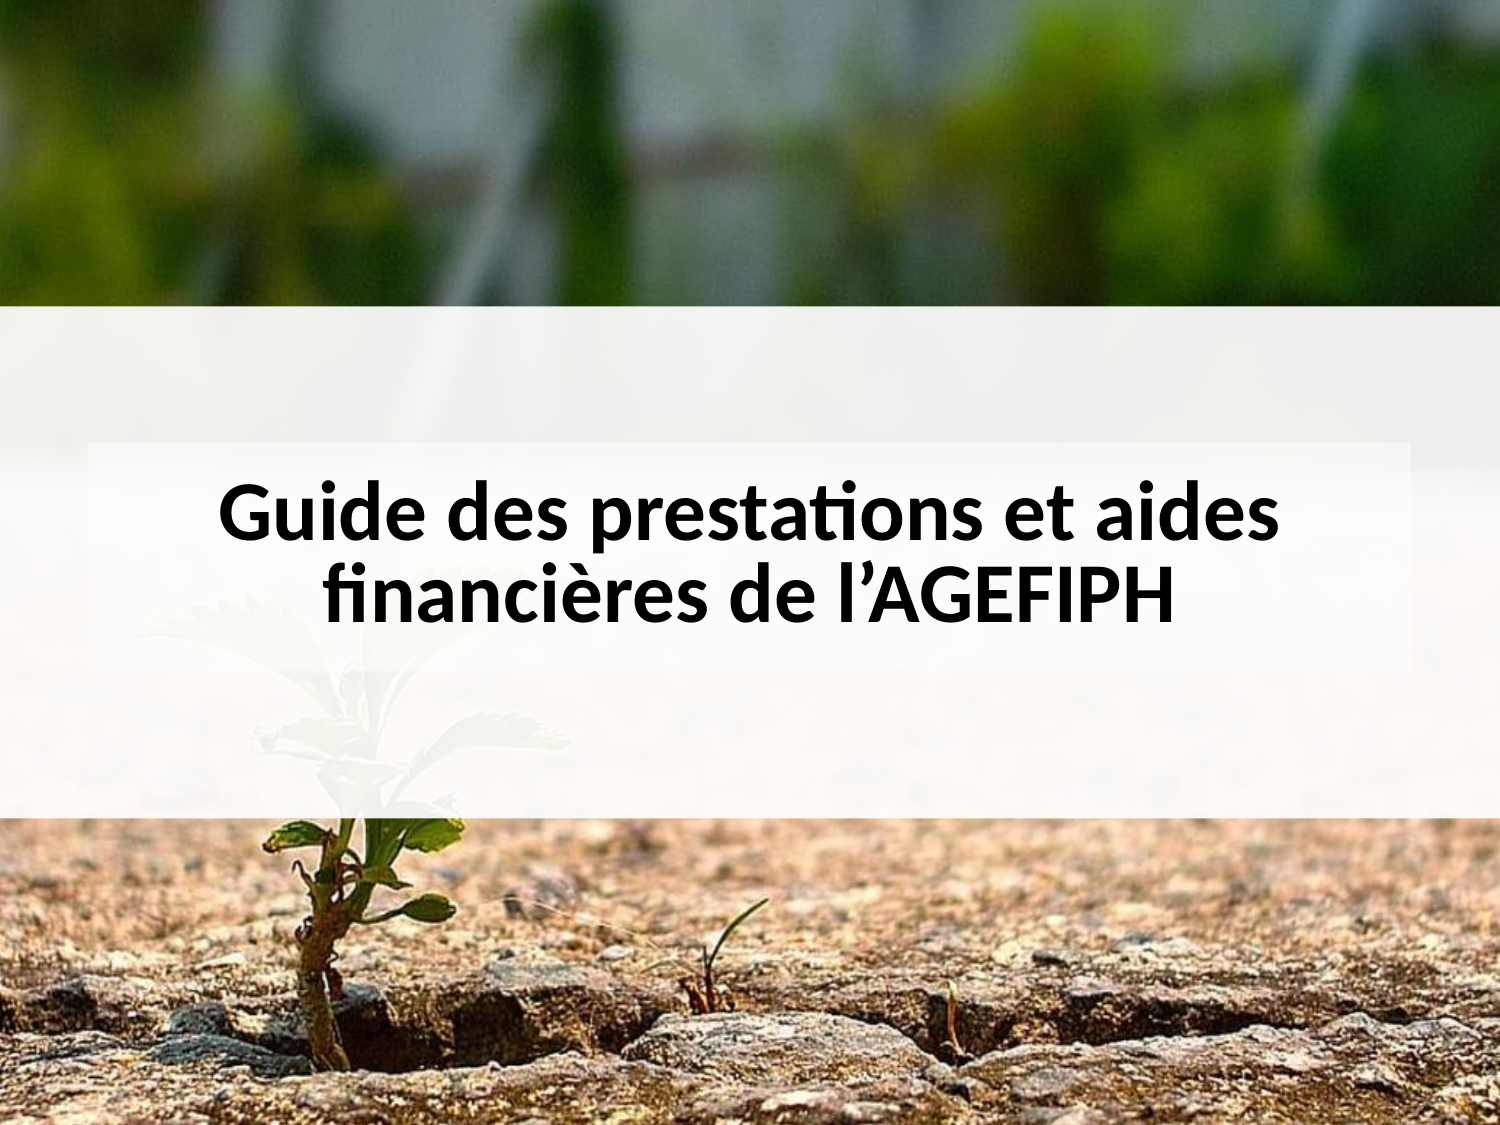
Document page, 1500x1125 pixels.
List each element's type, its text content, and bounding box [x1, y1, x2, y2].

picture [0, 819, 1500, 1125]
picture [0, 0, 1500, 306]
list Guide des prestations et aides financières de l’AGEFIPH [88, 442, 1412, 672]
